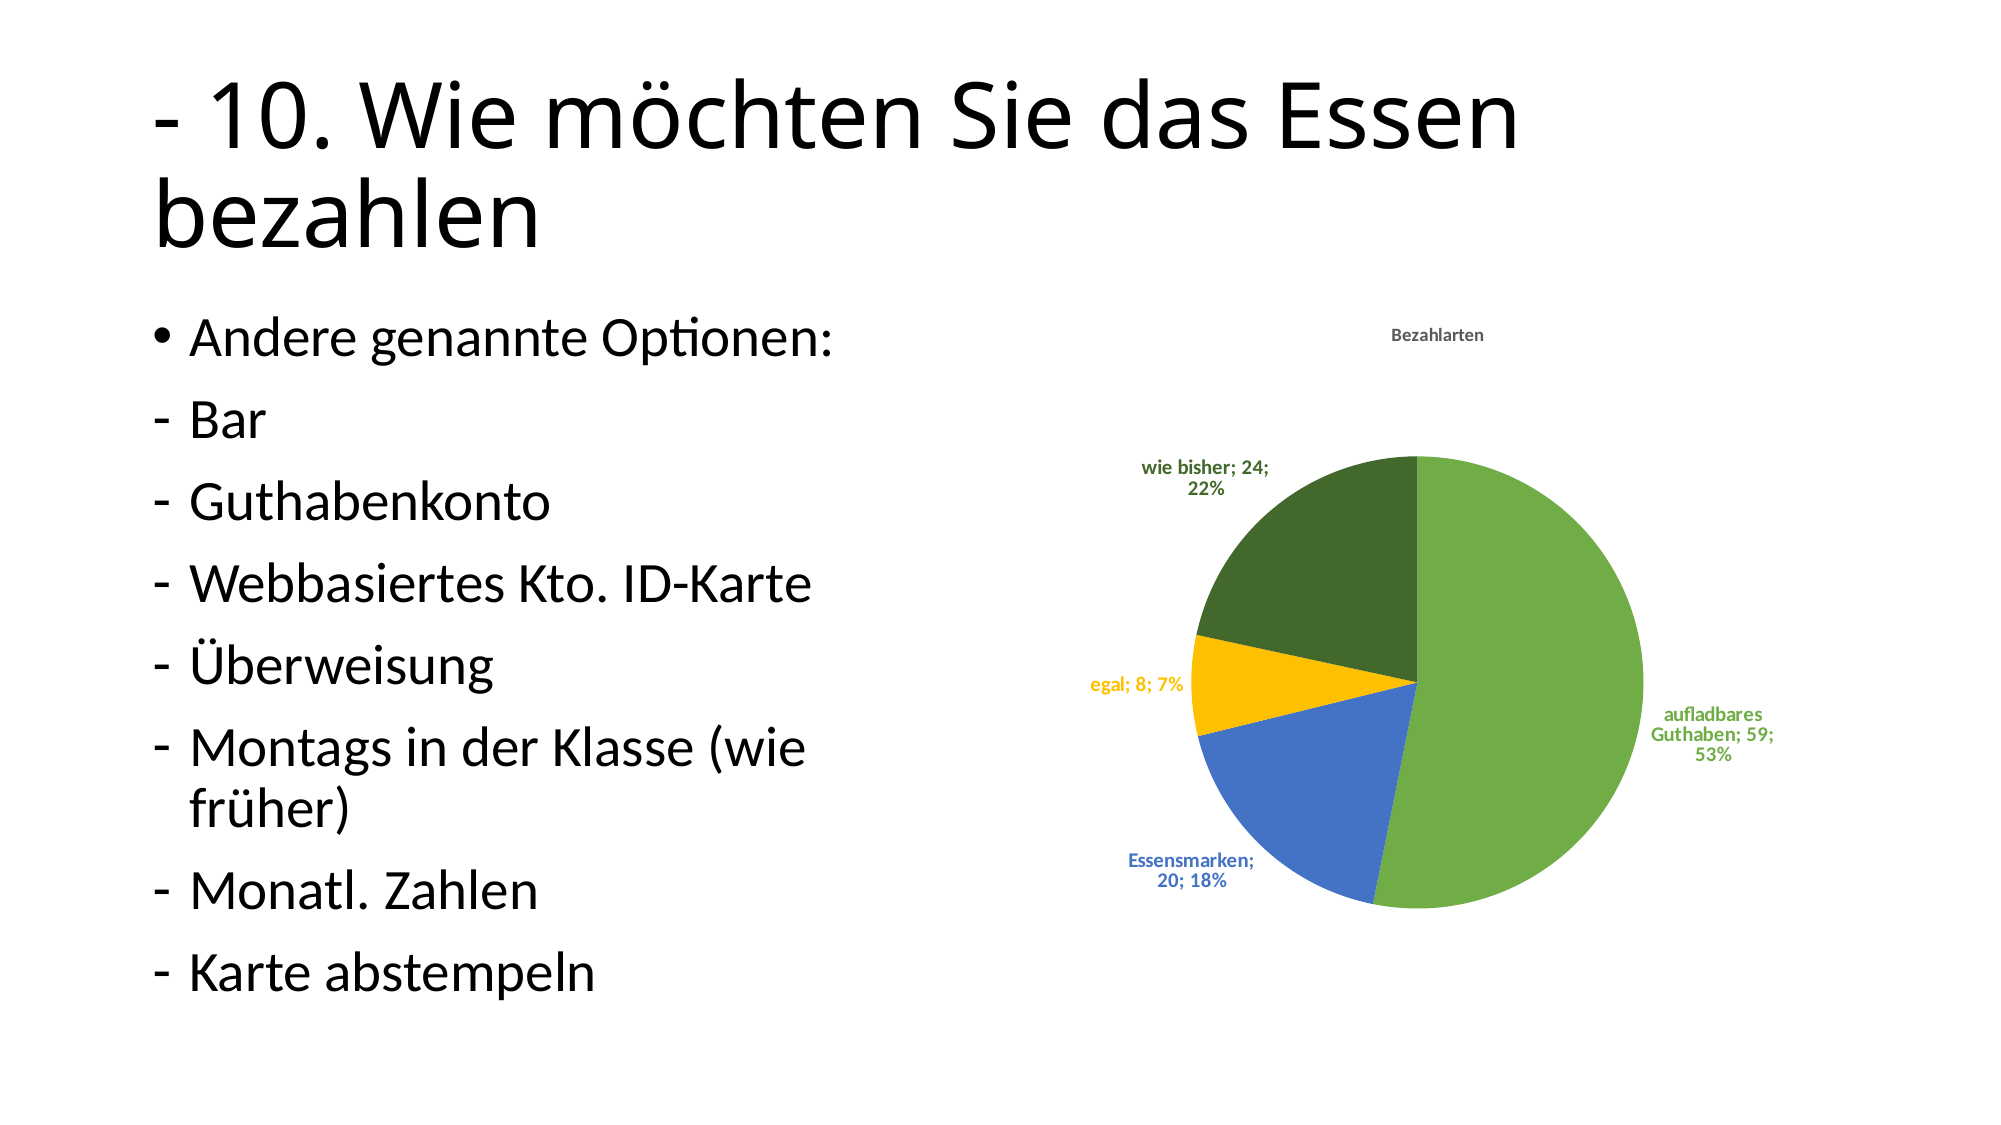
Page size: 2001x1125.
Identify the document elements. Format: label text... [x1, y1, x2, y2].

chart [1012, 299, 1863, 1014]
list Andere genannte Optionen: Bar Guthabenkonto Webbasiertes Kto. ID-Karte Überweisung Montags in der Klasse (wie früher) Monatl. Zahlen Karte abstempeln [137, 299, 988, 1014]
title - 10. Wie möchten Sie das Essen bezahlen [137, 59, 1863, 278]
